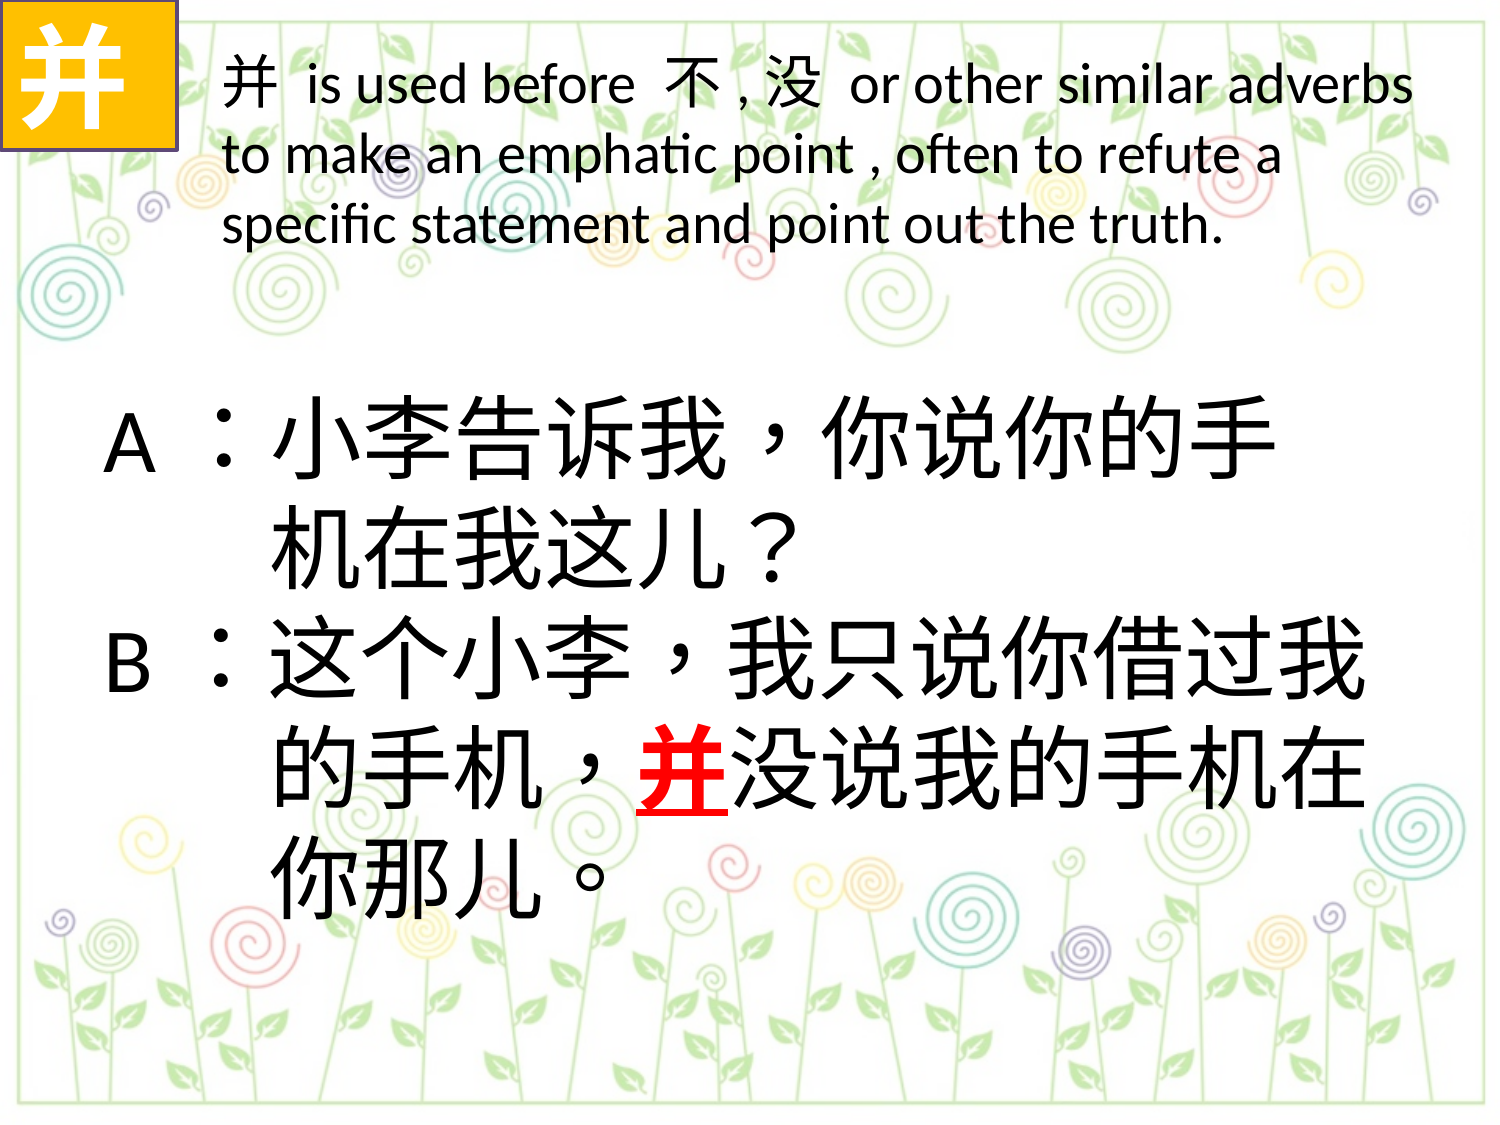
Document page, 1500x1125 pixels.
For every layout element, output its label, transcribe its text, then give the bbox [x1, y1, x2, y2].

text_box 并 is used before 不,没 or other similar adverbs to make an emphatic point , often to refute a specific statement and point out the truth. [206, 37, 1435, 263]
text_box 并 [0, 0, 179, 152]
text_box A：小李告诉我，你说你的手 机在我这儿？ B：这个小李，我只说你借过我 的手机，并没说我的手机在 你那儿。 [89, 373, 1423, 938]
